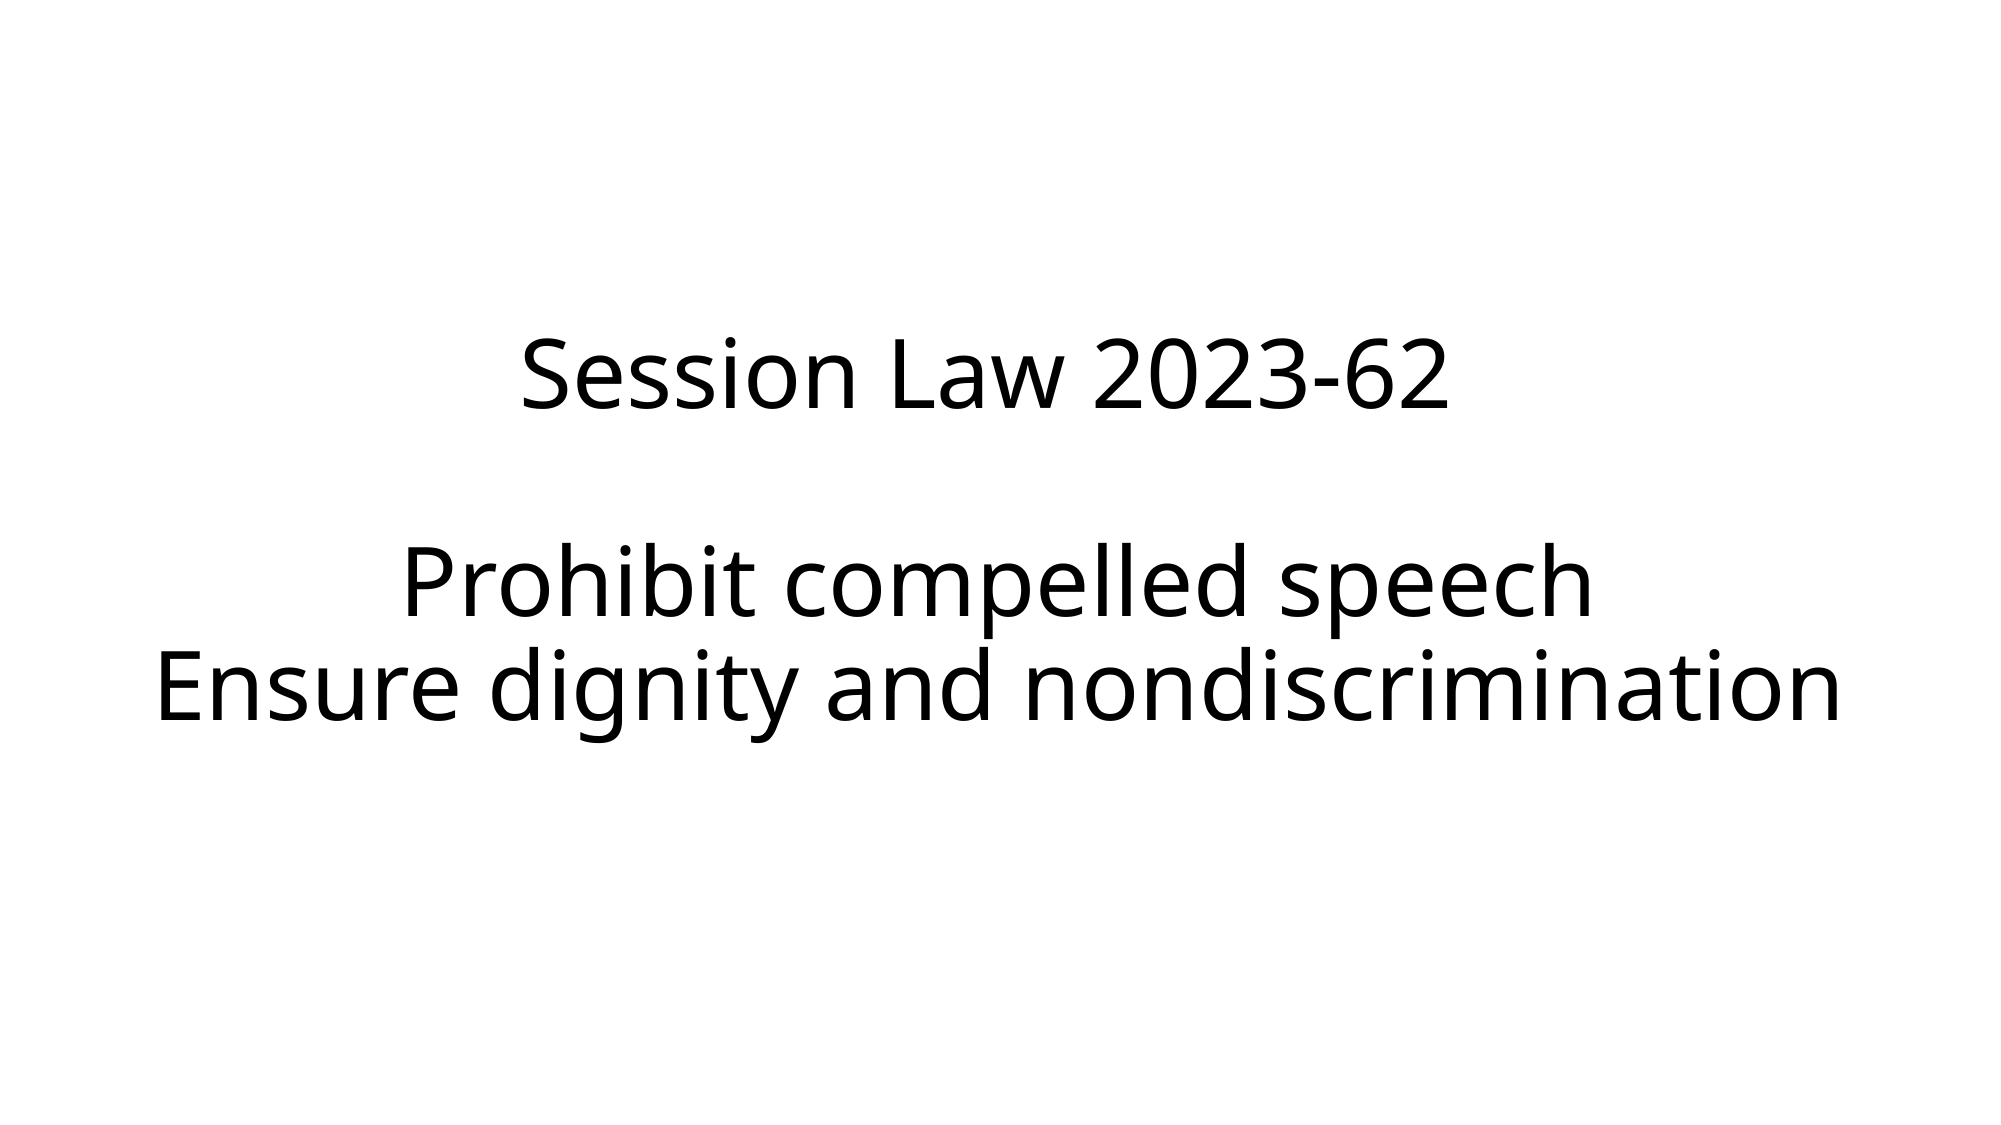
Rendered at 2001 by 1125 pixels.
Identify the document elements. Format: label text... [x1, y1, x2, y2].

title Session Law 2023-62 Prohibit compelled speech Ensure dignity and nondiscrimination [136, 280, 1862, 749]
